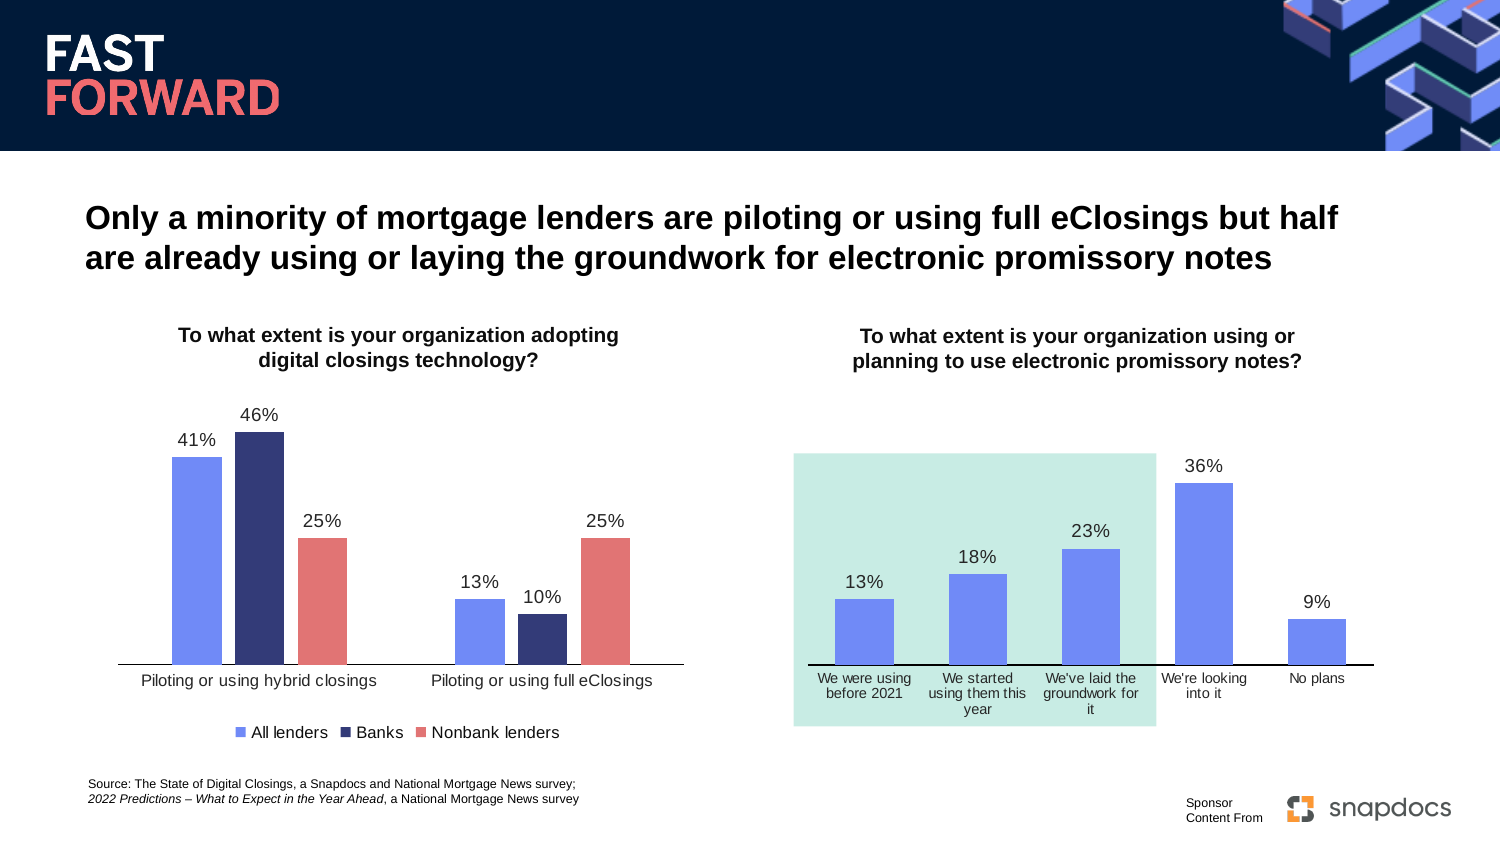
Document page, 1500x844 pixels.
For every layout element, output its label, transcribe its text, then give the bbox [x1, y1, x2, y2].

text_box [112, 314, 685, 748]
text_box Source: The State of Digital Closings, a Snapdocs and National Mortgage News survey; 2022 Predictions – What to Expect in the Year Ahead, a National Mortgage News survey [73, 768, 594, 813]
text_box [793, 315, 1375, 748]
picture [1287, 796, 1451, 822]
